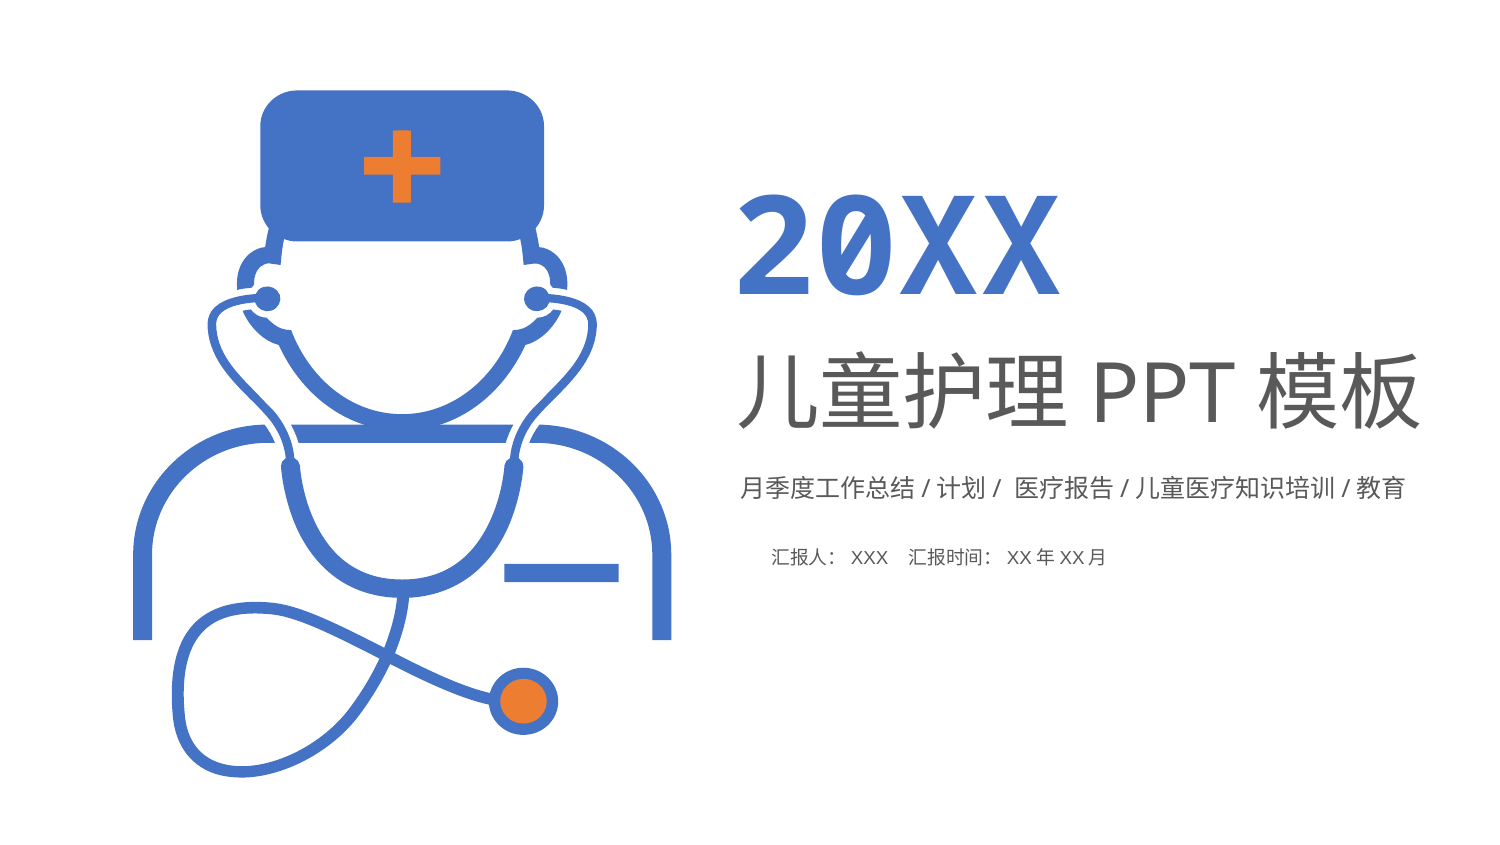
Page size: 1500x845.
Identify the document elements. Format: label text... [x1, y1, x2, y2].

text_box 月季度工作总结/计划/ 医疗报告/儿童医疗知识培训/教育 [725, 465, 1422, 511]
text_box 儿童护理PPT模板 [721, 331, 1438, 447]
text_box 汇报人：XXX 汇报时间：XX年XX月 [760, 540, 1151, 574]
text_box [133, 90, 672, 778]
text_box 20XX [717, 149, 1078, 330]
